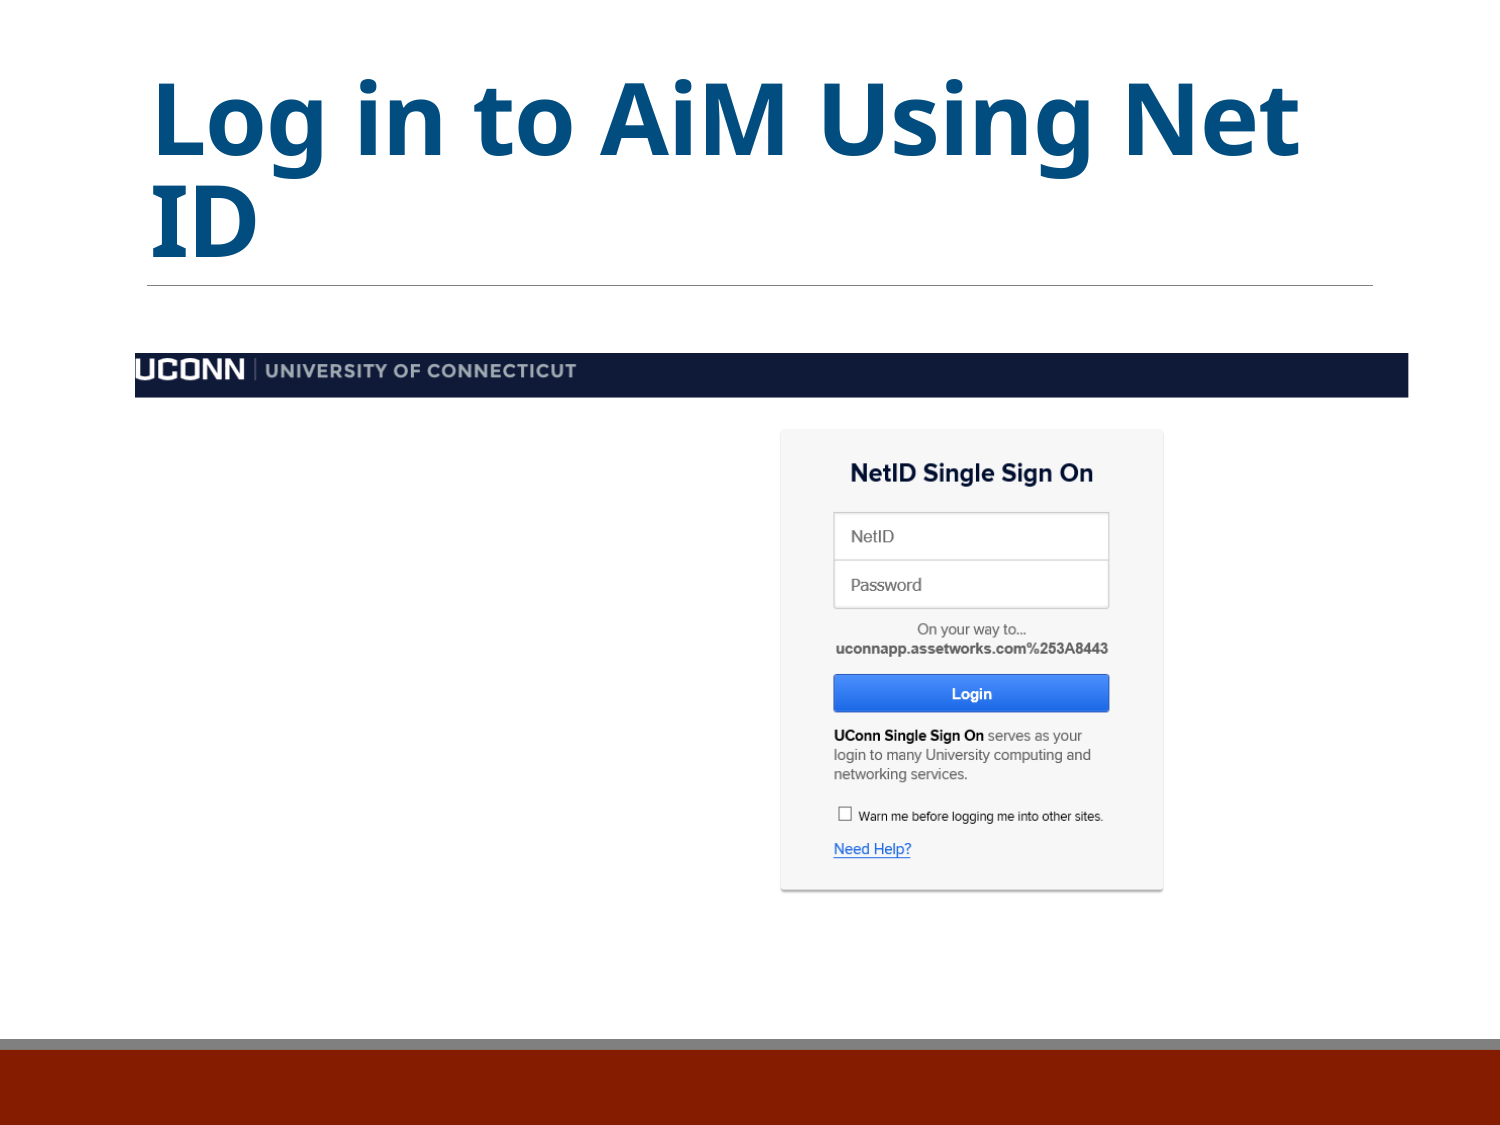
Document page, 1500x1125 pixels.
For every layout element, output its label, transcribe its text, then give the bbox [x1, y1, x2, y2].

title Log in to AiM Using Net ID [135, 47, 1373, 285]
picture [134, 353, 1409, 922]
